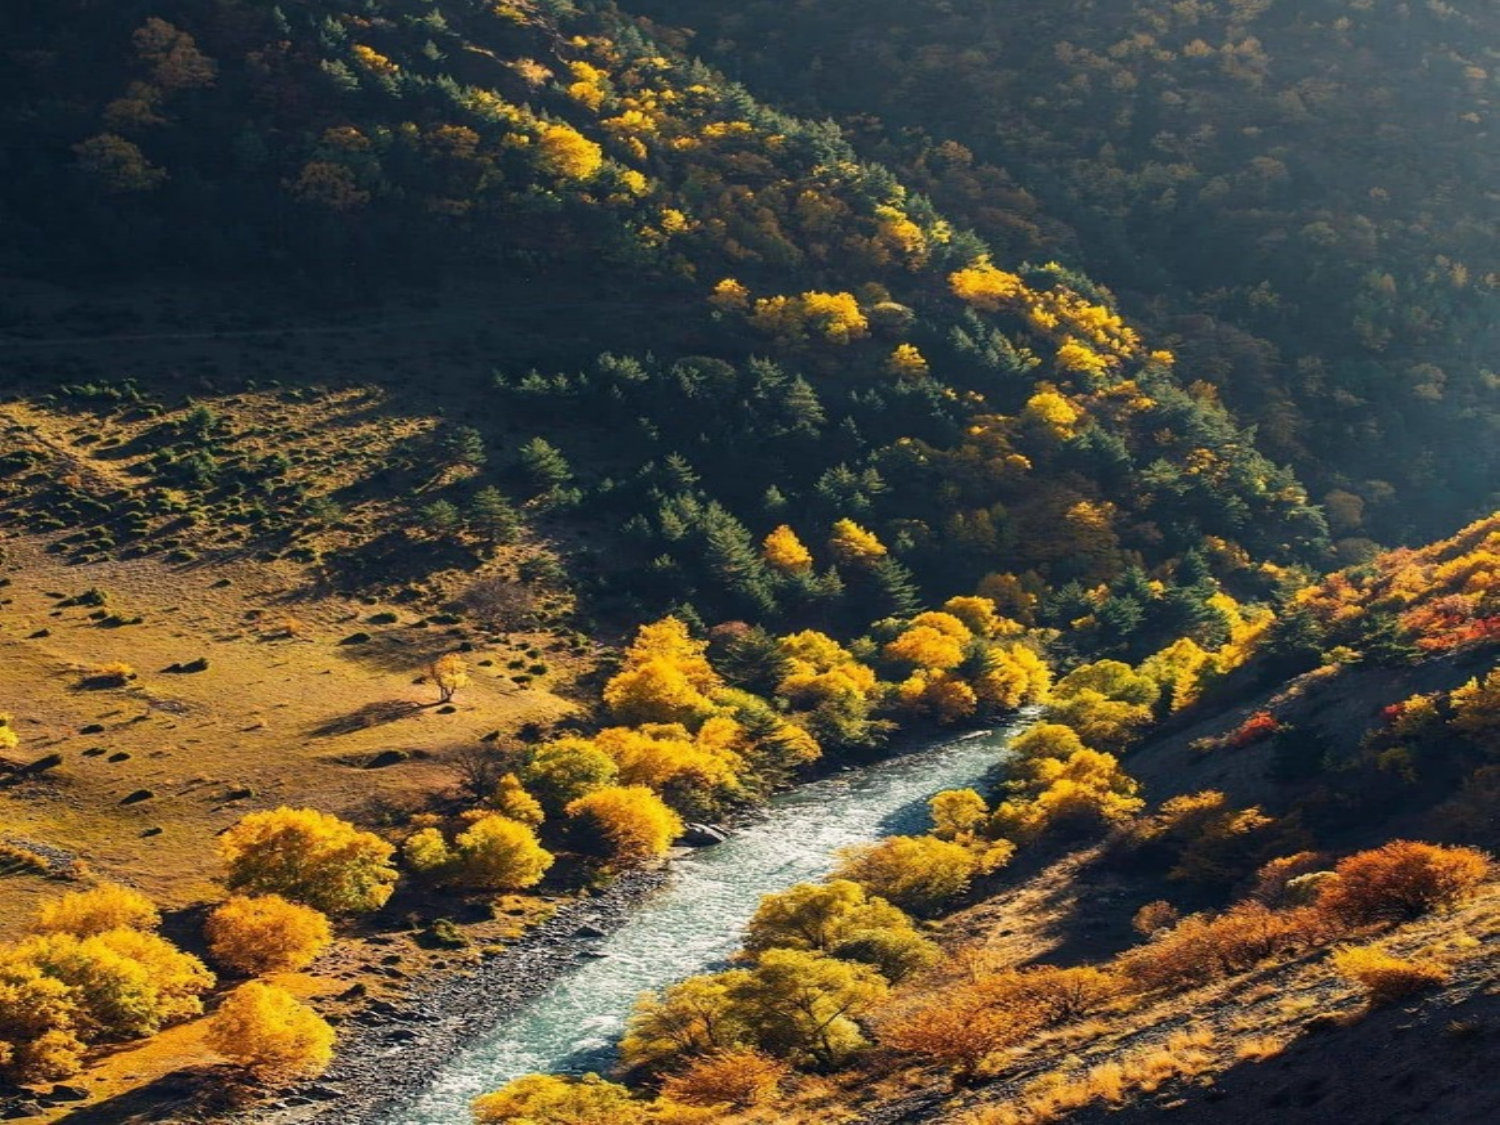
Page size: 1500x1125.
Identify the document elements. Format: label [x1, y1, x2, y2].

list [0, 0, 1500, 1125]
